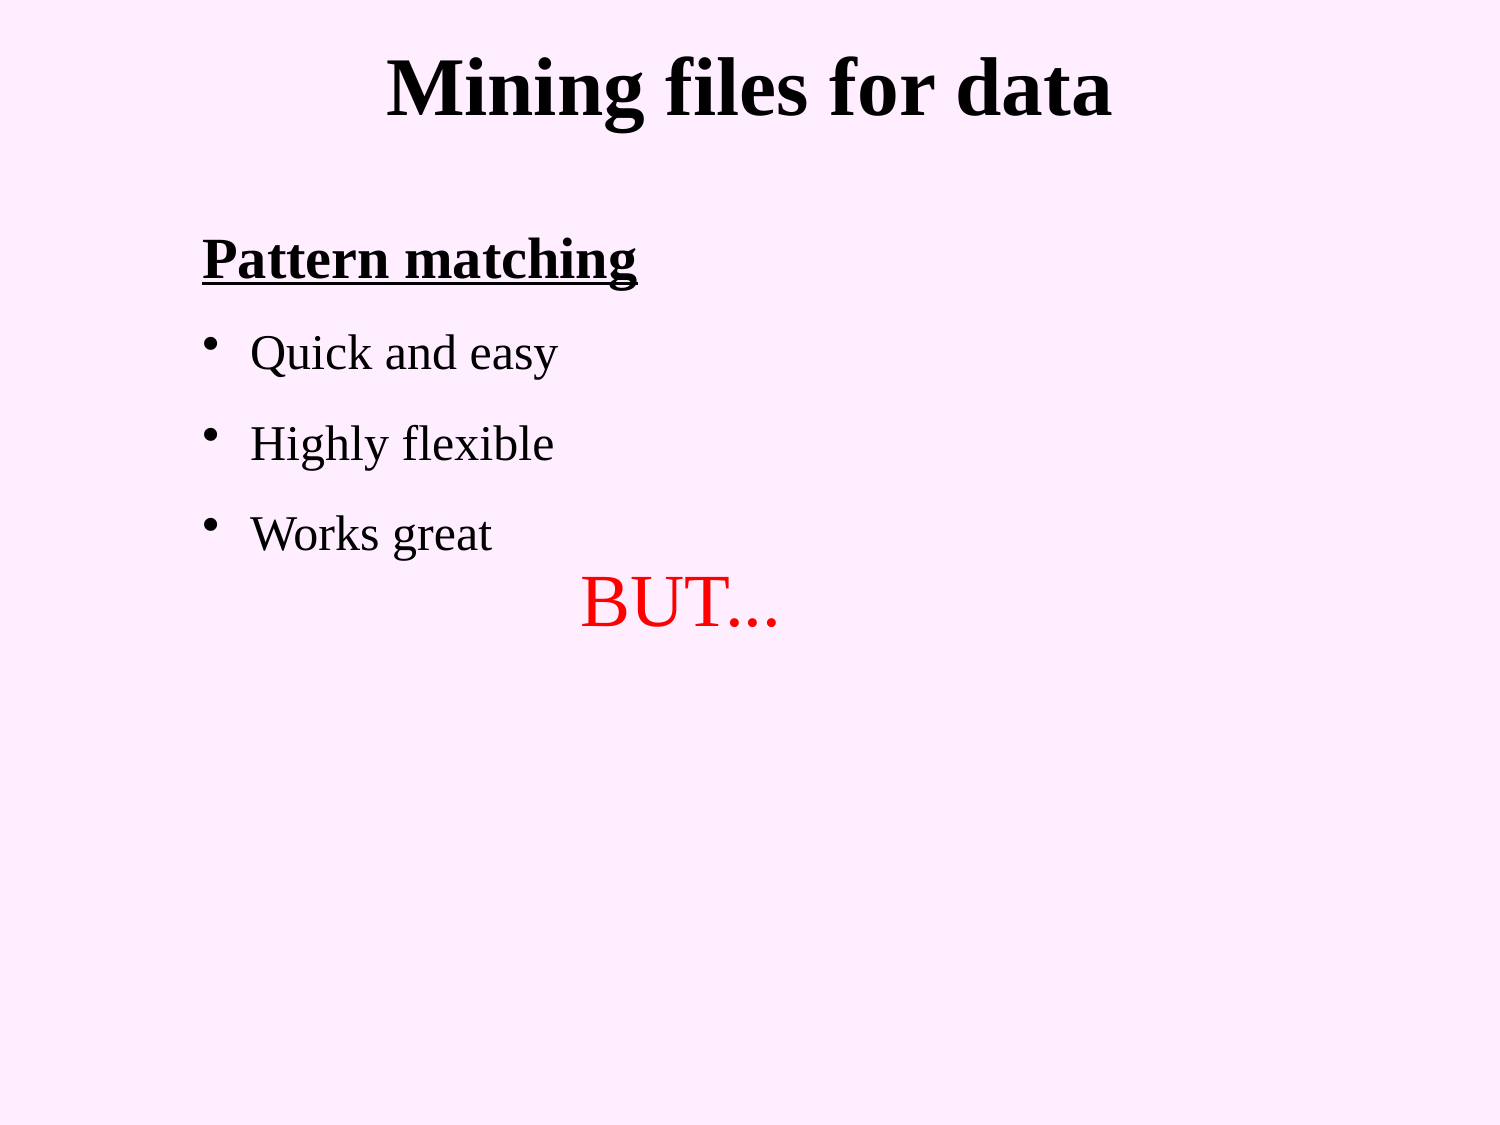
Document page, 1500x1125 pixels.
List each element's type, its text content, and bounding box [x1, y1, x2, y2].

text_box Mining files for data [0, 24, 1500, 140]
text_box Quick and easy [187, 312, 1000, 388]
text_box Works great [187, 492, 1000, 543]
text_box BUT... [112, 543, 1250, 649]
text_box Pattern matching [187, 212, 1000, 298]
text_box Highly flexible [187, 403, 1000, 479]
